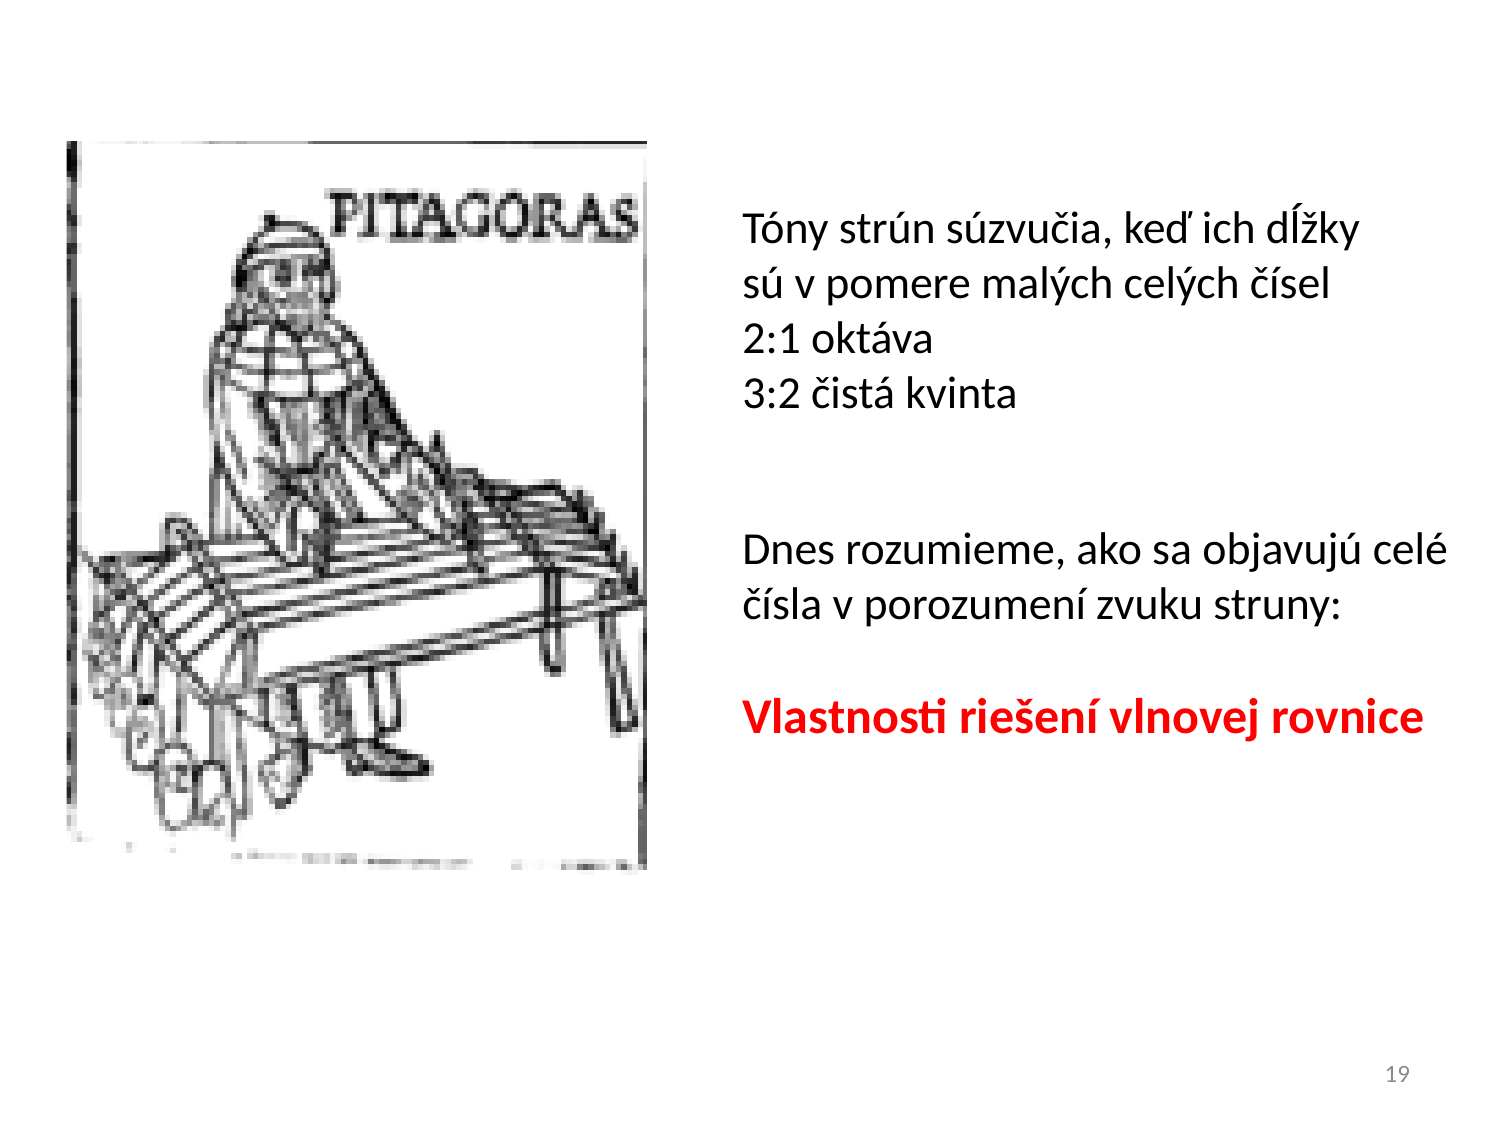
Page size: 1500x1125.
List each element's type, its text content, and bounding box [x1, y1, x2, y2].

text_box Dnes rozumieme, ako sa objavujú celé čísla v porozumení zvuku struny: Vlastnosti riešení vlnovej rovnice [727, 511, 1482, 751]
picture [66, 140, 648, 882]
slide_number 19 [1074, 1042, 1425, 1103]
text_box Tóny strún súzvučia, keď ich dĺžky sú v pomere malých celých čísel 2:1 oktáva 3:2 čistá kvinta [727, 190, 1427, 425]
